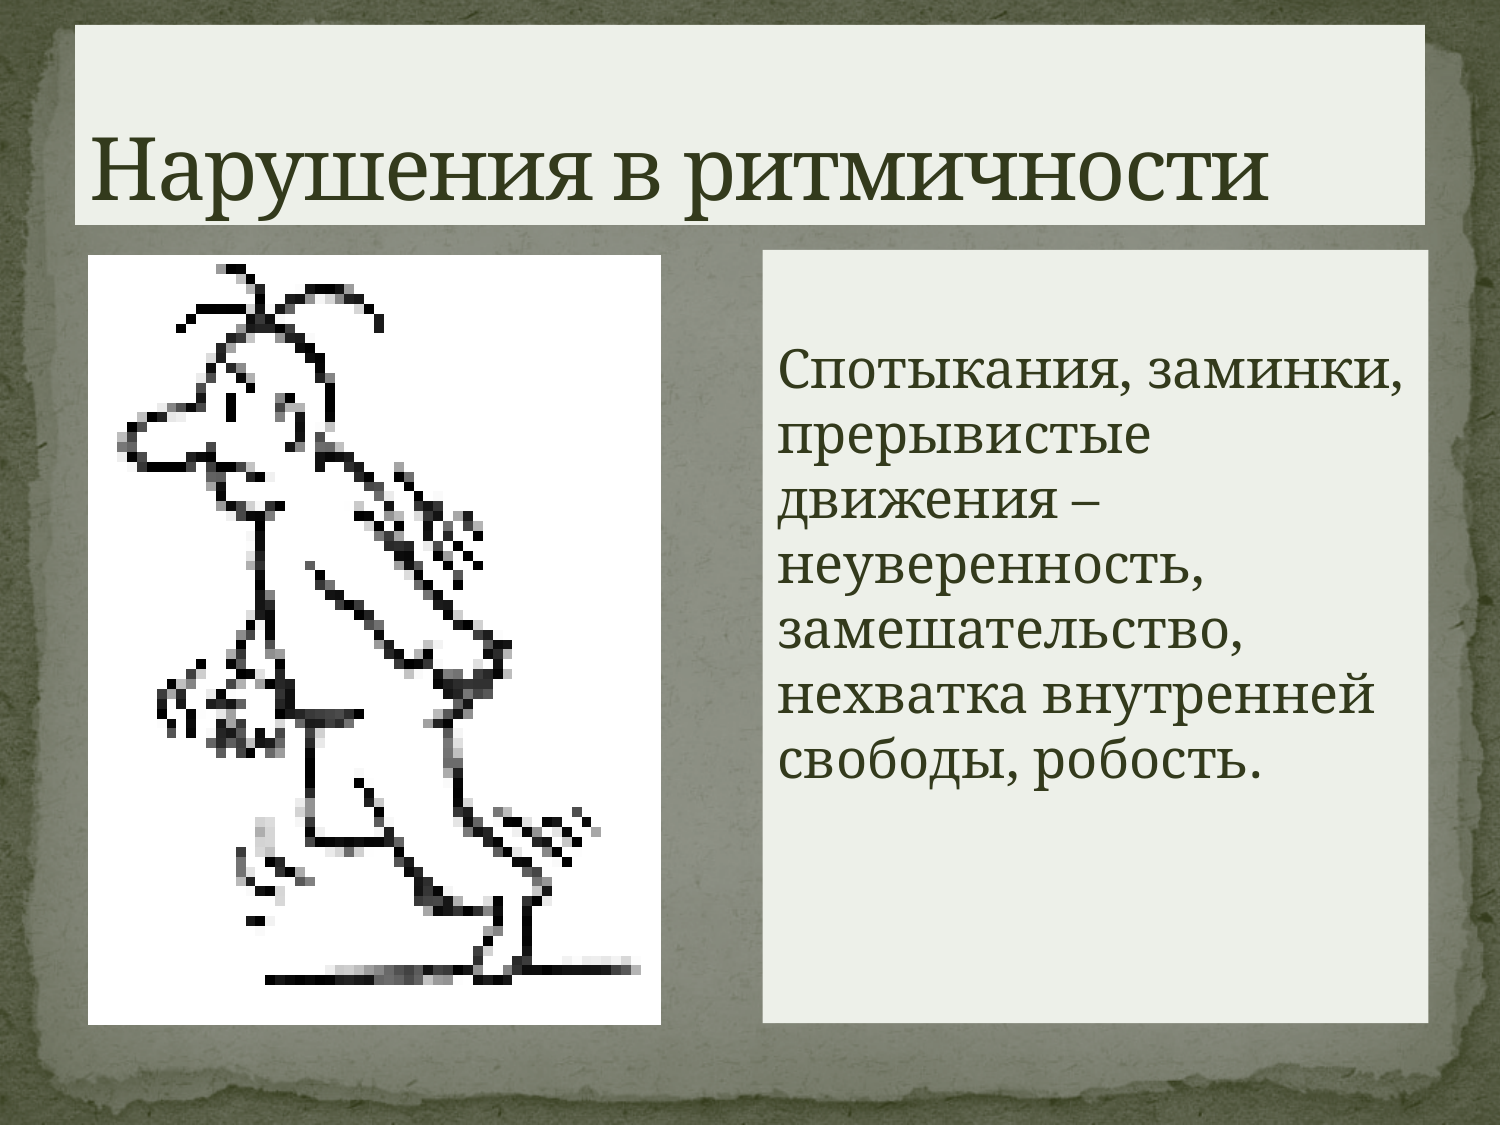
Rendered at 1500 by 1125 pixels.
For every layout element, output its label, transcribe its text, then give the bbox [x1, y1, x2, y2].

picture [88, 255, 671, 1035]
title Нарушения в ритмичности [74, 24, 1425, 225]
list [90, 257, 671, 1035]
list Спотыкания, заминки, прерывистые движения – неуверенность, замешательство, нехватка внутренней свободы, робость. [762, 249, 1429, 1024]
